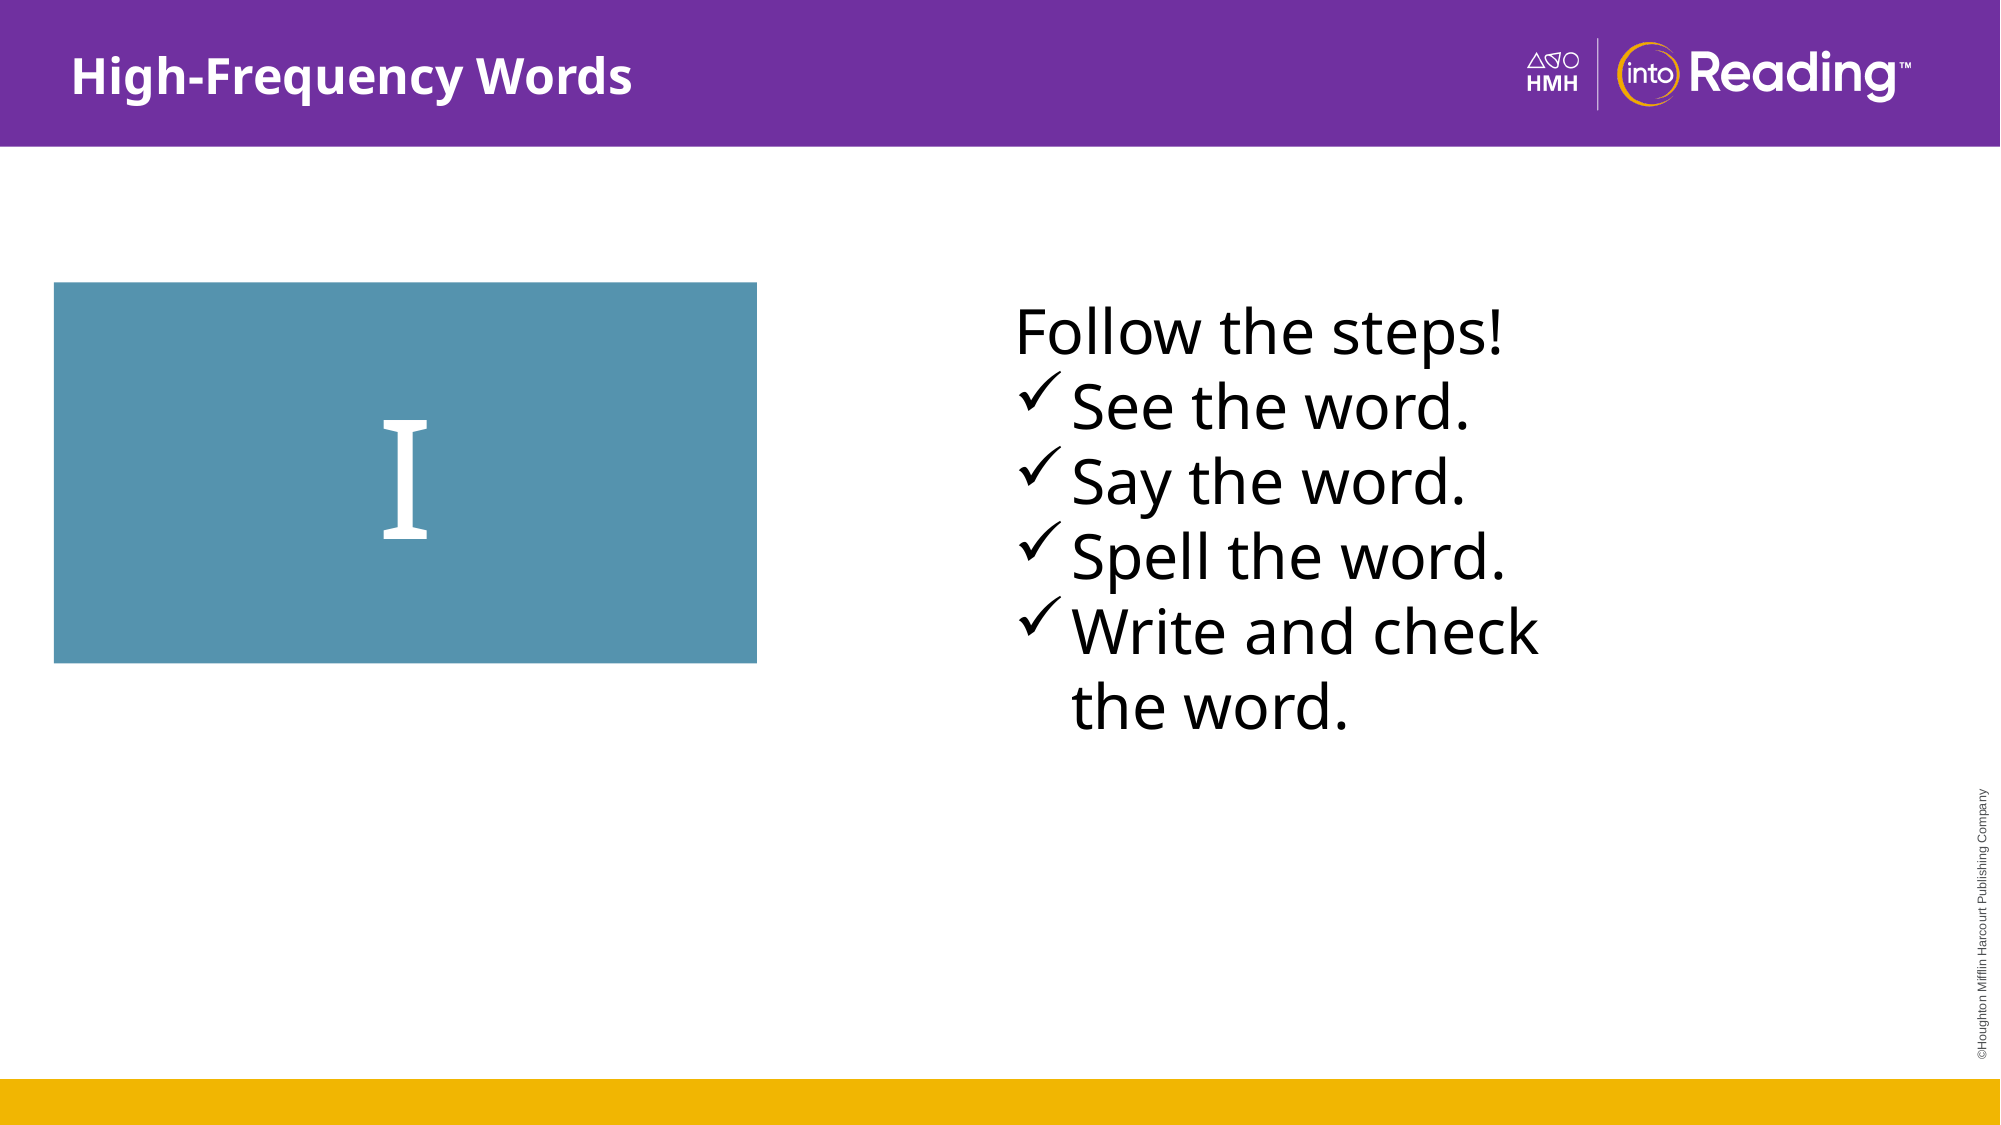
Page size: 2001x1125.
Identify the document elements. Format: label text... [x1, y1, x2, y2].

text_box ©Houghton Mifflin Harcourt Publishing Company [1962, 769, 2000, 1060]
text_box Follow the steps! See the word. Say the word. Spell the word. Write and check the word. [999, 284, 1667, 750]
picture [1527, 38, 1911, 121]
title I [53, 282, 757, 664]
